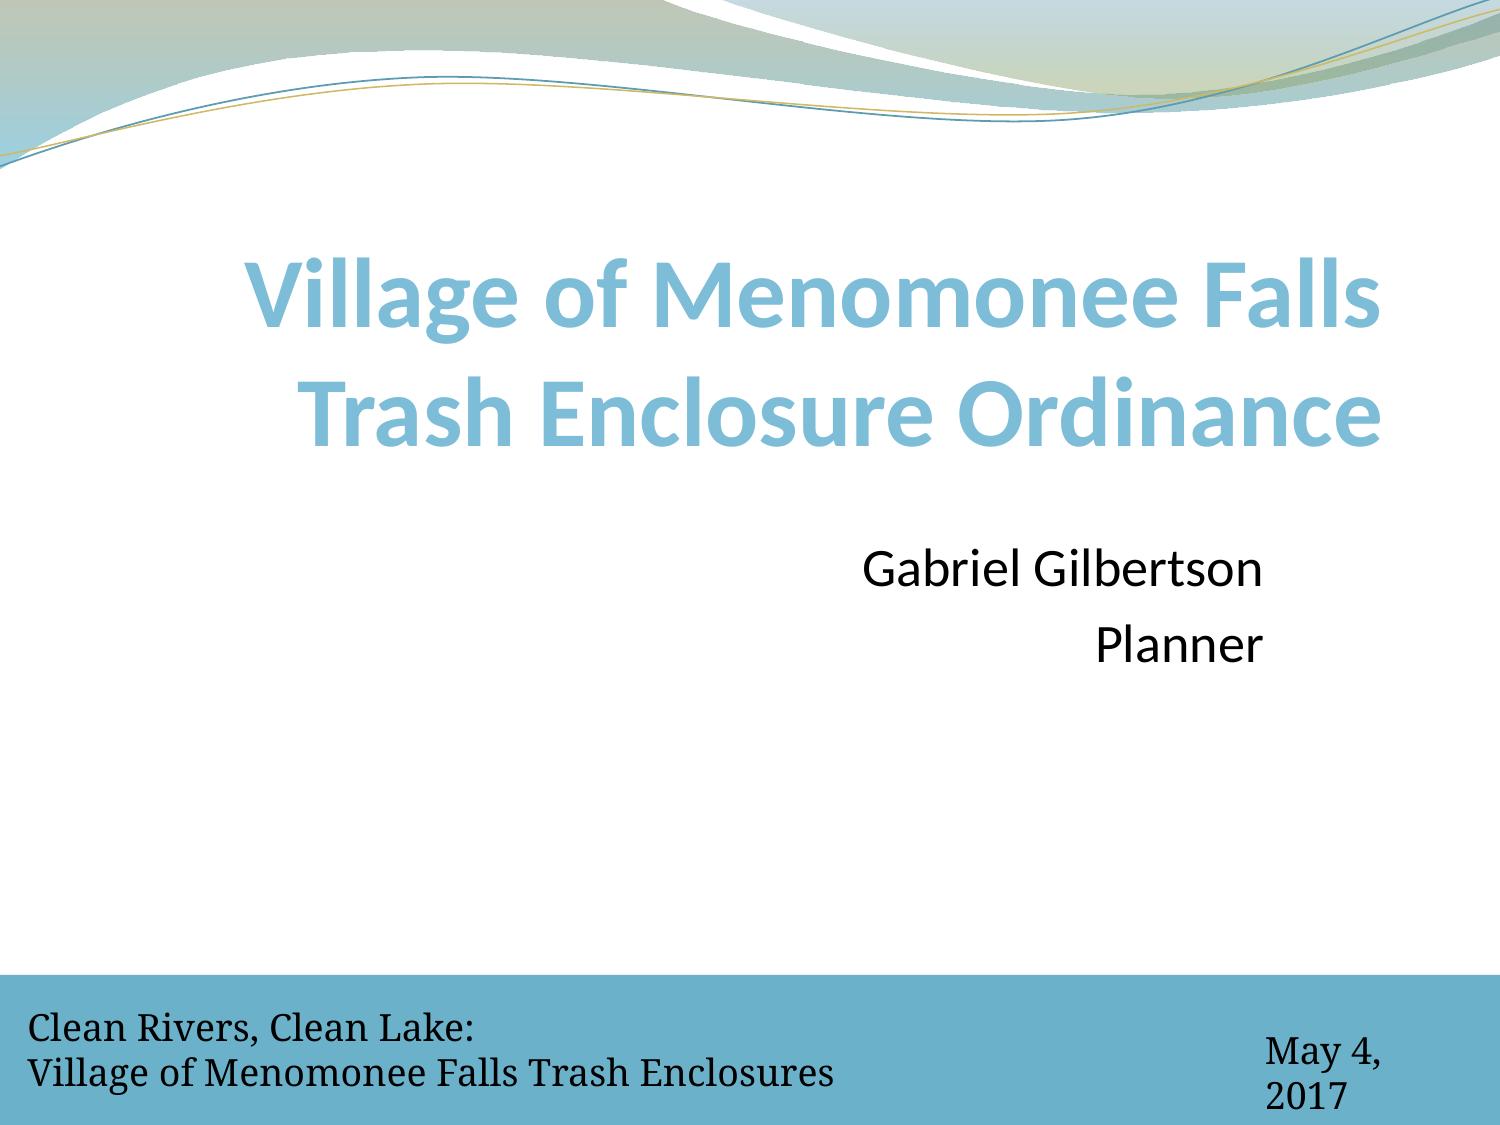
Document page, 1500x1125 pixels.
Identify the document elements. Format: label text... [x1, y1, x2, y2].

title Village of Menomonee Falls Trash Enclosure Ordinance [112, 224, 1388, 467]
subtitle Gabriel Gilbertson Planner [225, 525, 1275, 725]
text_box May 4, 2017 [1250, 1019, 1486, 1125]
text_box Clean Rivers, Clean Lake: Village of Menomonee Falls Trash Enclosures [12, 996, 913, 1102]
text_box [0, 973, 1500, 1125]
